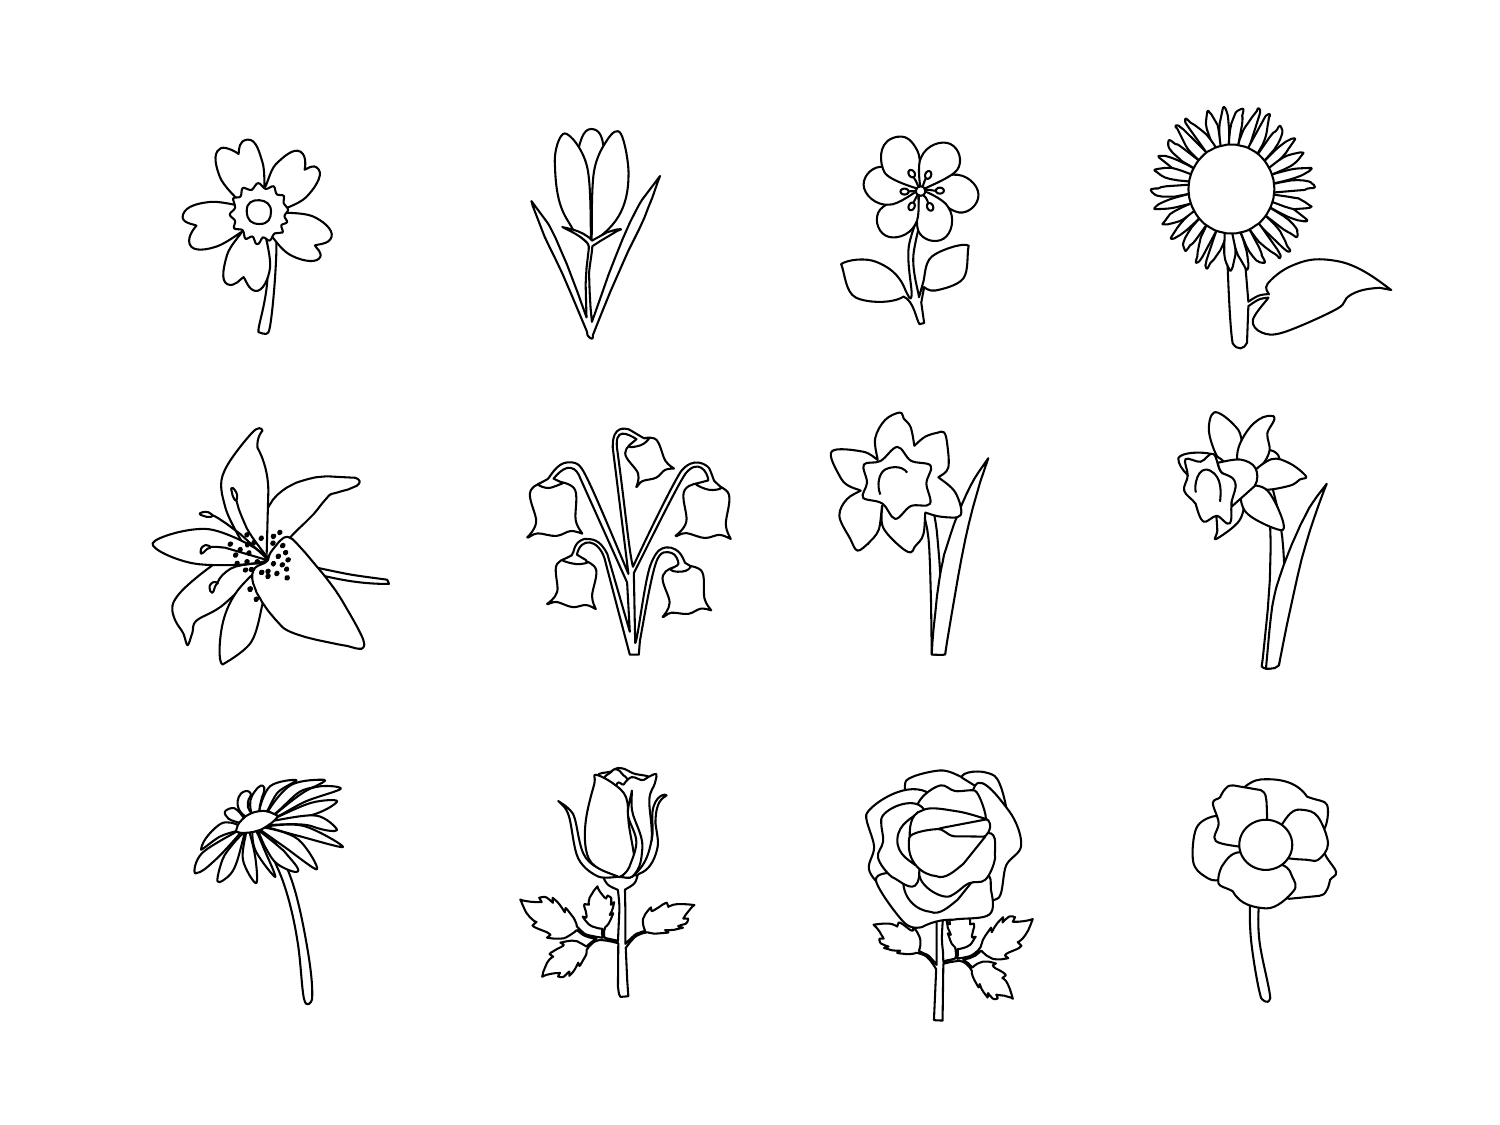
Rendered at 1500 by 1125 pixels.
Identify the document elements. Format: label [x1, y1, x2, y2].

text_box [531, 127, 661, 339]
text_box [192, 778, 345, 1010]
text_box [865, 767, 1034, 1021]
text_box [1177, 410, 1327, 669]
text_box [523, 423, 734, 655]
text_box [520, 766, 695, 997]
text_box [179, 138, 334, 337]
text_box [1188, 778, 1336, 1007]
text_box [1150, 106, 1392, 352]
text_box [827, 412, 989, 656]
text_box [840, 132, 981, 325]
text_box [150, 425, 390, 665]
